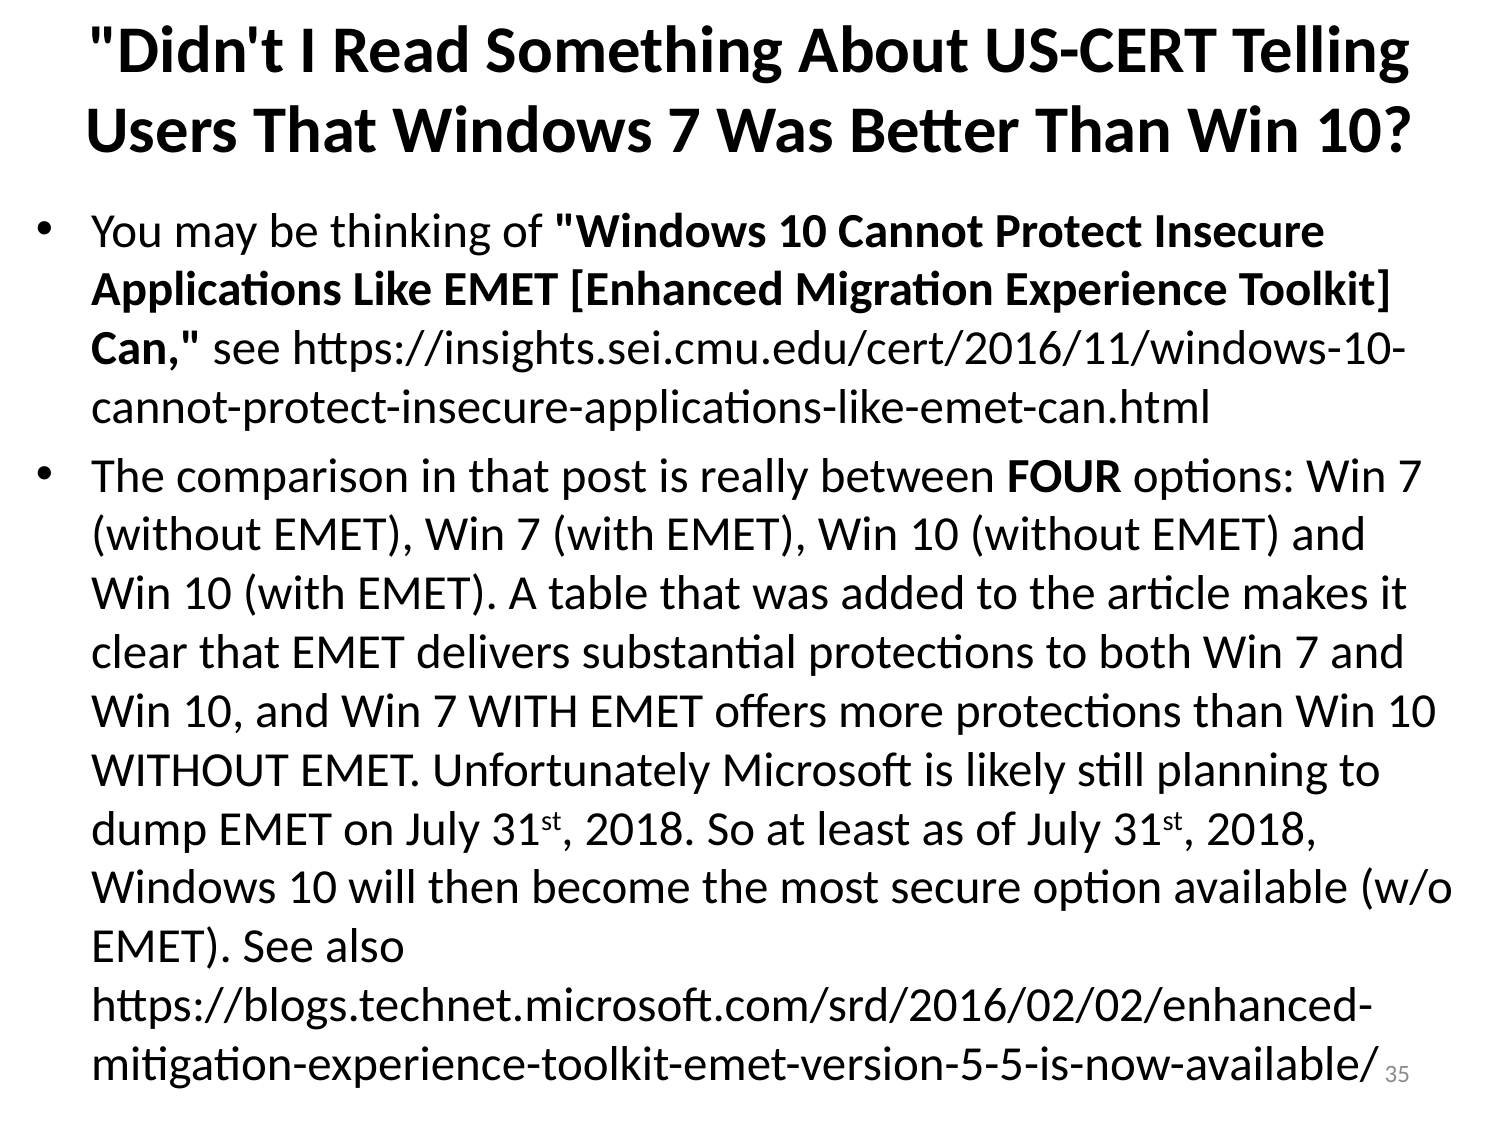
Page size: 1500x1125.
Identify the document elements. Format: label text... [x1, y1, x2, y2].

title "Didn't I Read Something About US-CERT Telling Users That Windows 7 Was Better Than Win 10? [0, 0, 1500, 171]
list You may be thinking of "Windows 10 Cannot Protect Insecure Applications Like EMET [Enhanced Migration Experience Toolkit] Can," see https://insights.sei.cmu.edu/cert/2016/11/windows-10-cannot-protect-insecure-applications-like-emet-can.html The comparison in that post is really between FOUR options: Win 7 (without EMET), Win 7 (with EMET), Win 10 (without EMET) and Win 10 (with EMET). A table that was added to the article makes it clear that EMET delivers substantial protections to both Win 7 and Win 10, and Win 7 WITH EMET offers more protections than Win 10 WITHOUT EMET. Unfortunately Microsoft is likely still planning to dump EMET on July 31st, 2018. So at least as of July 31st, 2018, Windows 10 will then become the most secure option available (w/o EMET). See also https://blogs.technet.microsoft.com/srd/2016/02/02/enhanced-mitigation-experience-toolkit-emet-version-5-5-is-now-available/ [20, 190, 1474, 1103]
slide_number 35 [1074, 1042, 1425, 1103]
